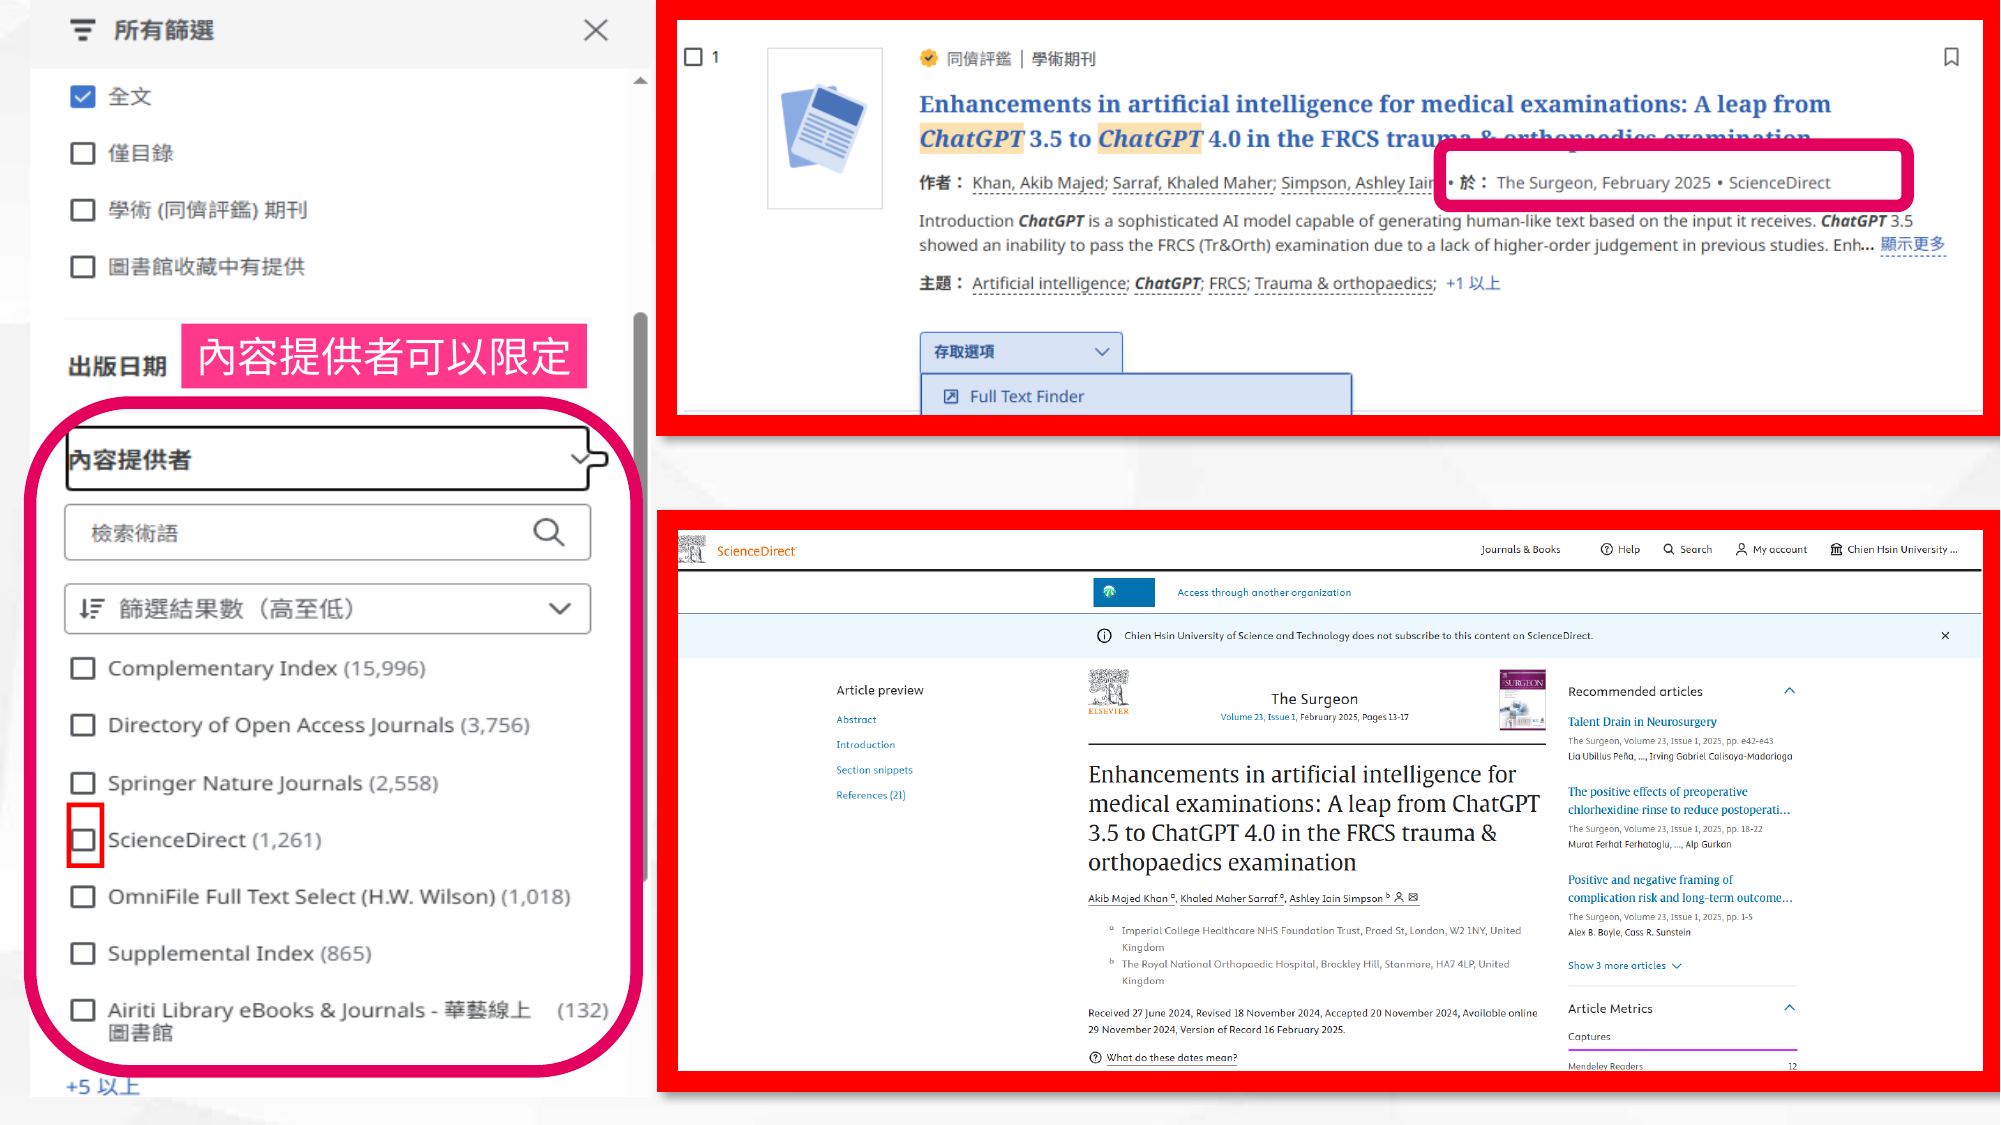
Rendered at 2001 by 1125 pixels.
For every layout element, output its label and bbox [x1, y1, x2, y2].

text_box [30, 323, 637, 1072]
picture [0, 0, 2001, 1125]
text_box [676, 20, 1984, 416]
